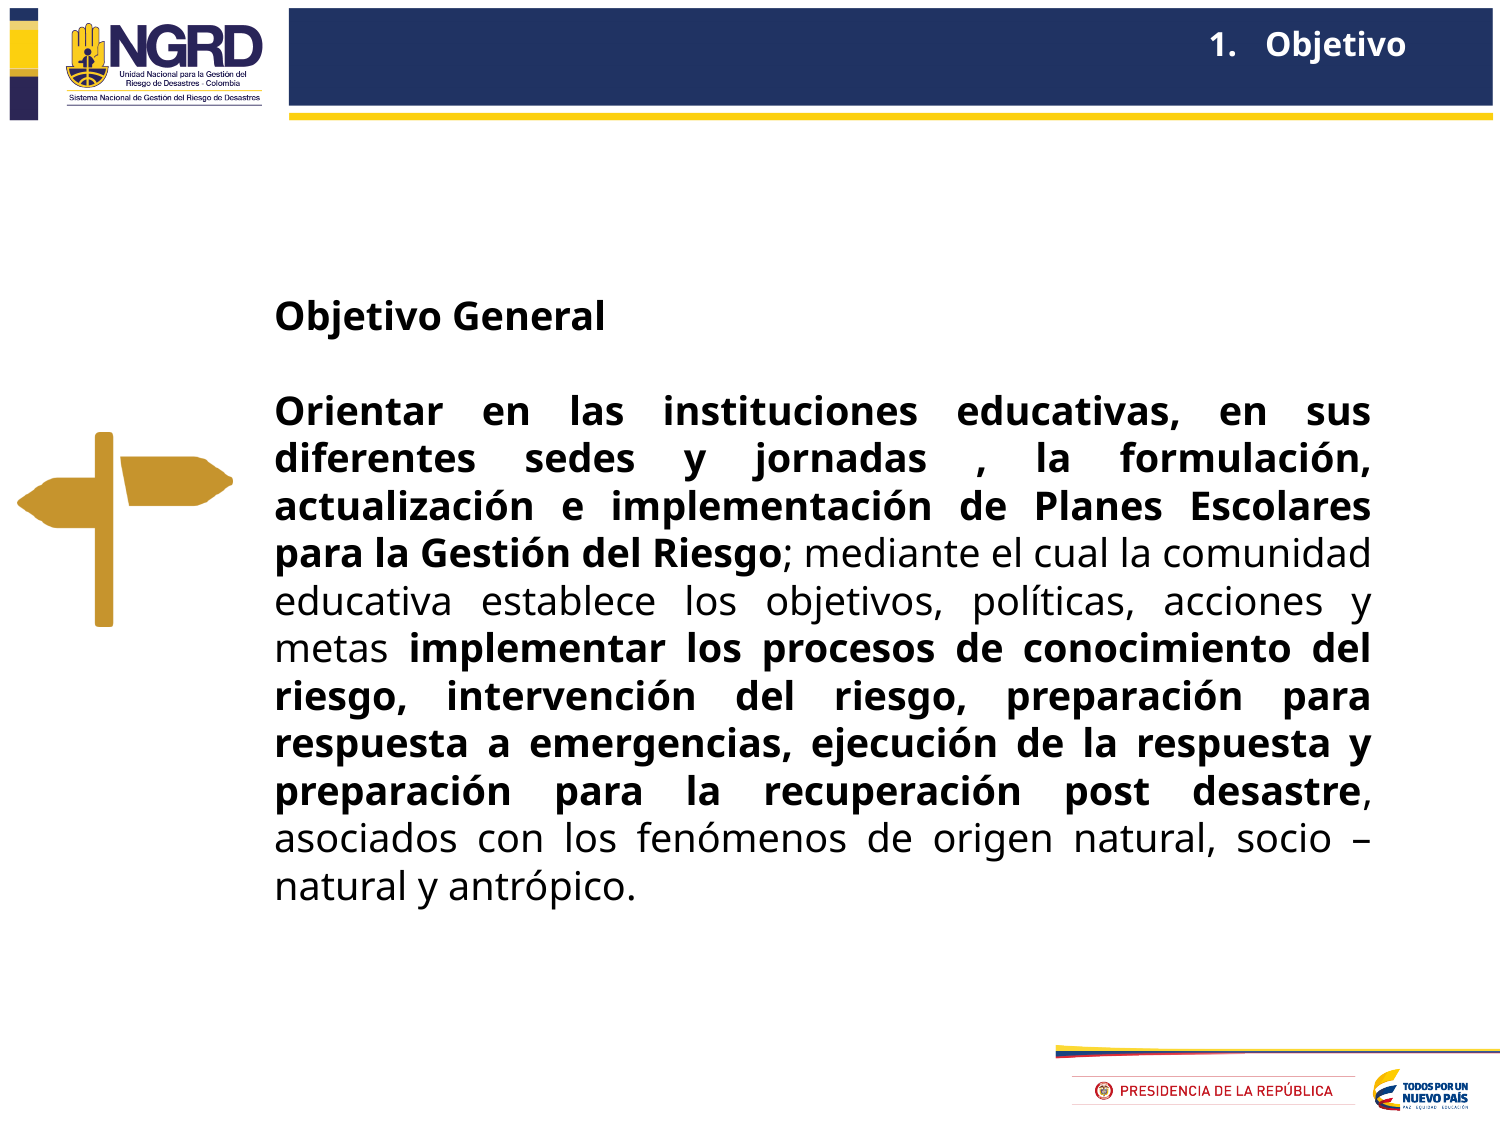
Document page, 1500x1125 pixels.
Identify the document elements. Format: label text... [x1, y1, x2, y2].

title Objetivo [577, 19, 1431, 67]
text_box Objetivo General Orientar en las instituciones educativas, en sus diferentes sedes y jornadas , la formulación, actualización e implementación de Planes Escolares para la Gestión del Riesgo; mediante el cual la comunidad educativa establece los objetivos, políticas, acciones y metas implementar los procesos de conocimiento del riesgo, intervención del riesgo, preparación para respuesta a emergencias, ejecución de la respuesta y preparación para la recuperación post desastre, asociados con los fenómenos de origen natural, socio – natural y antrópico. [259, 283, 1388, 996]
picture [0, 0, 1500, 1125]
